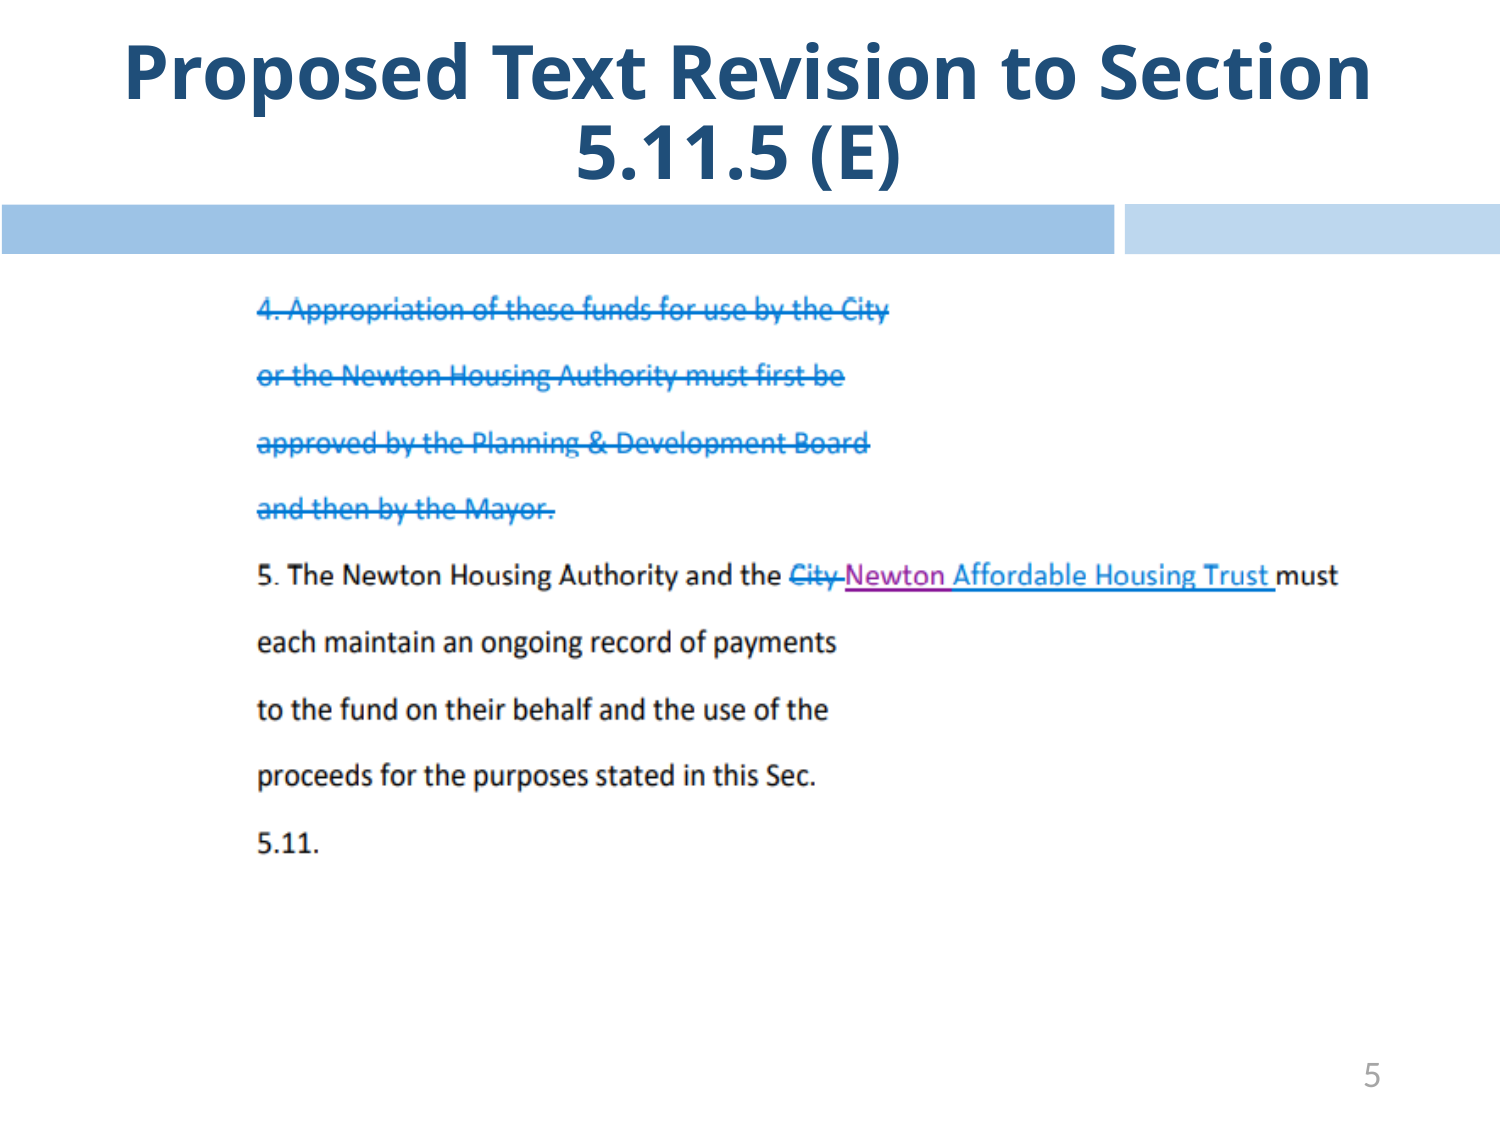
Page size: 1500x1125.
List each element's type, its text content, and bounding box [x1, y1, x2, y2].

title Proposed Text Revision to Section 5.11.5 (E) [0, 6, 1498, 224]
slide_number 5 [1059, 1042, 1397, 1103]
text_box [57, 255, 1441, 353]
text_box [1, 204, 1500, 255]
picture [246, 290, 1342, 857]
